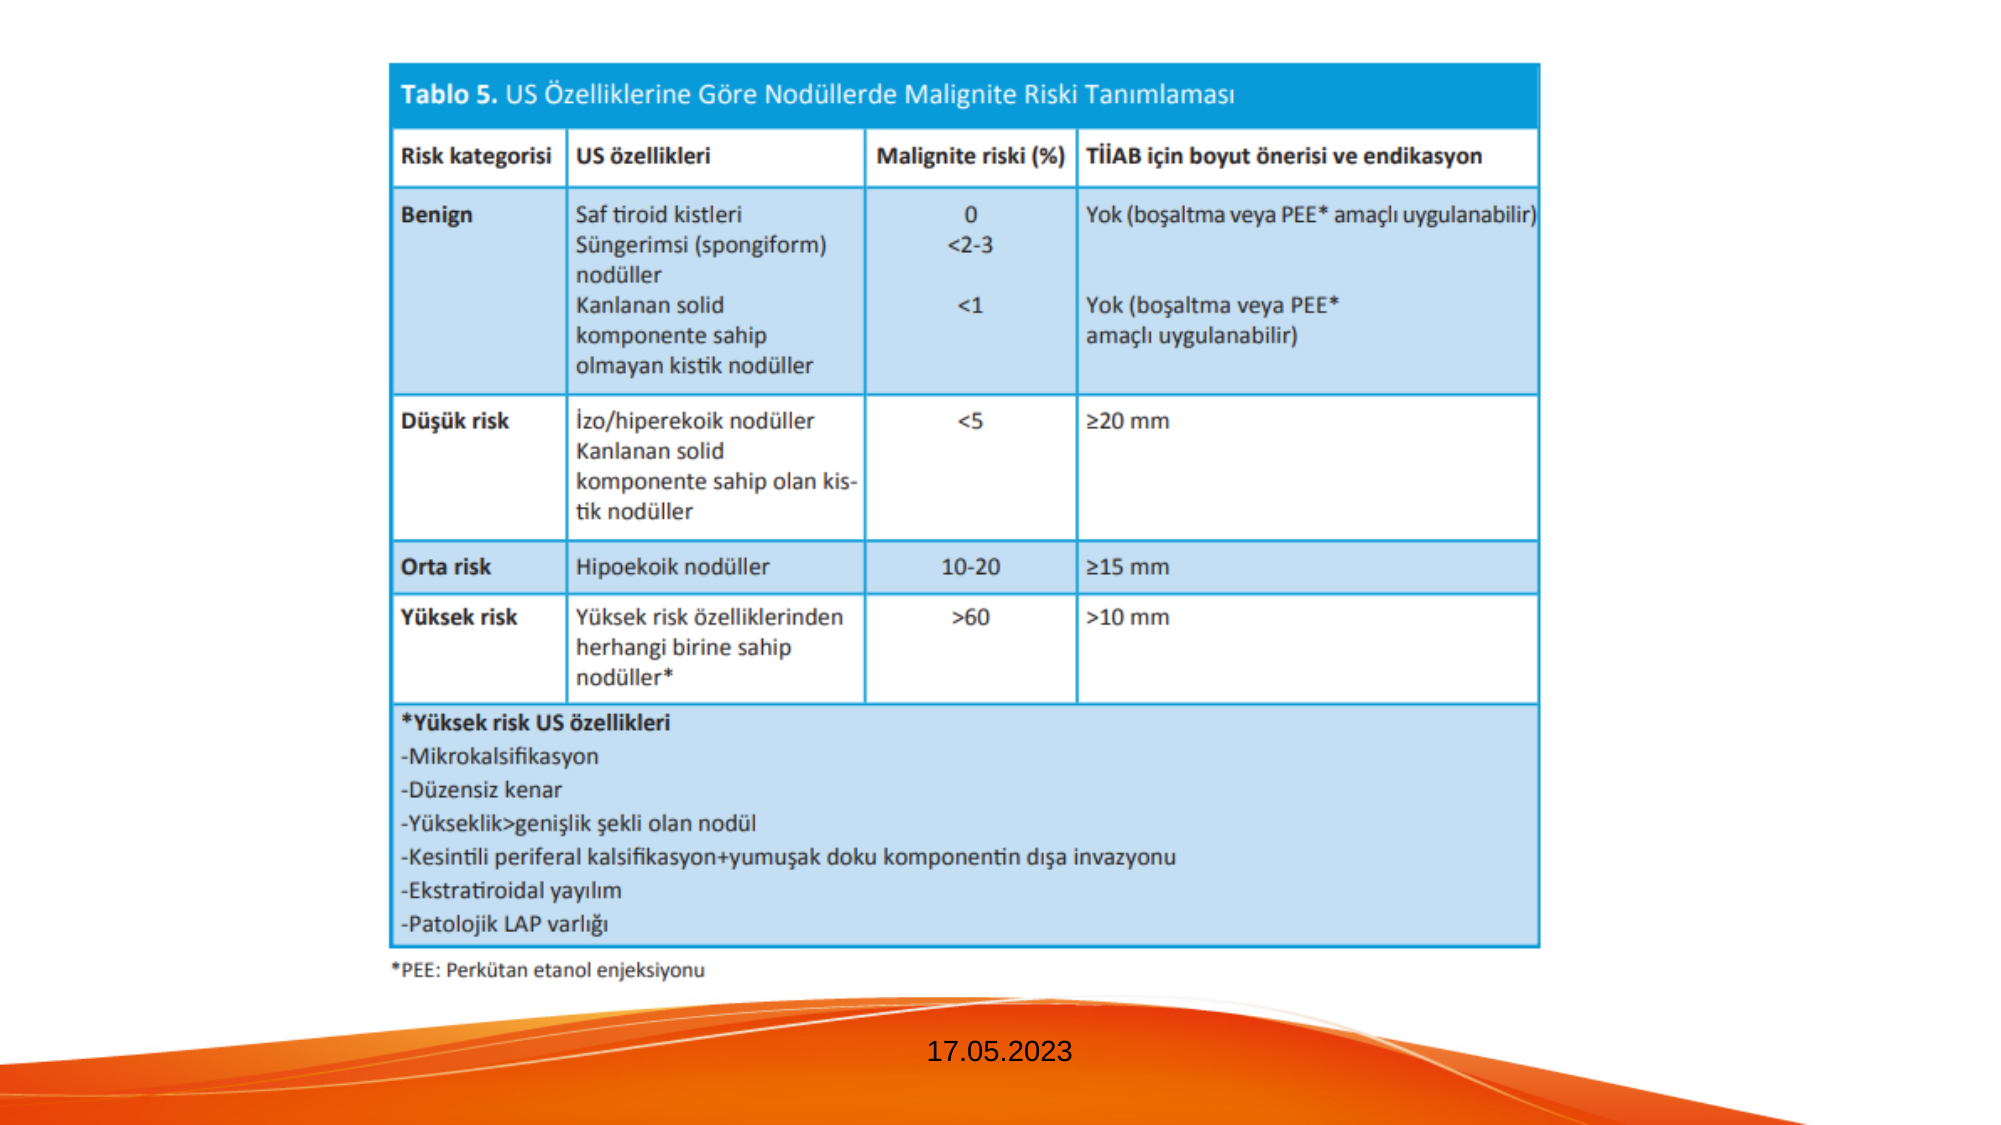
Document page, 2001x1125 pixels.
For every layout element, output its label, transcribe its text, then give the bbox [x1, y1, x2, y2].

picture [0, 0, 2000, 1125]
footer 17.05.2023 [683, 1024, 1317, 1103]
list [386, 60, 1566, 984]
